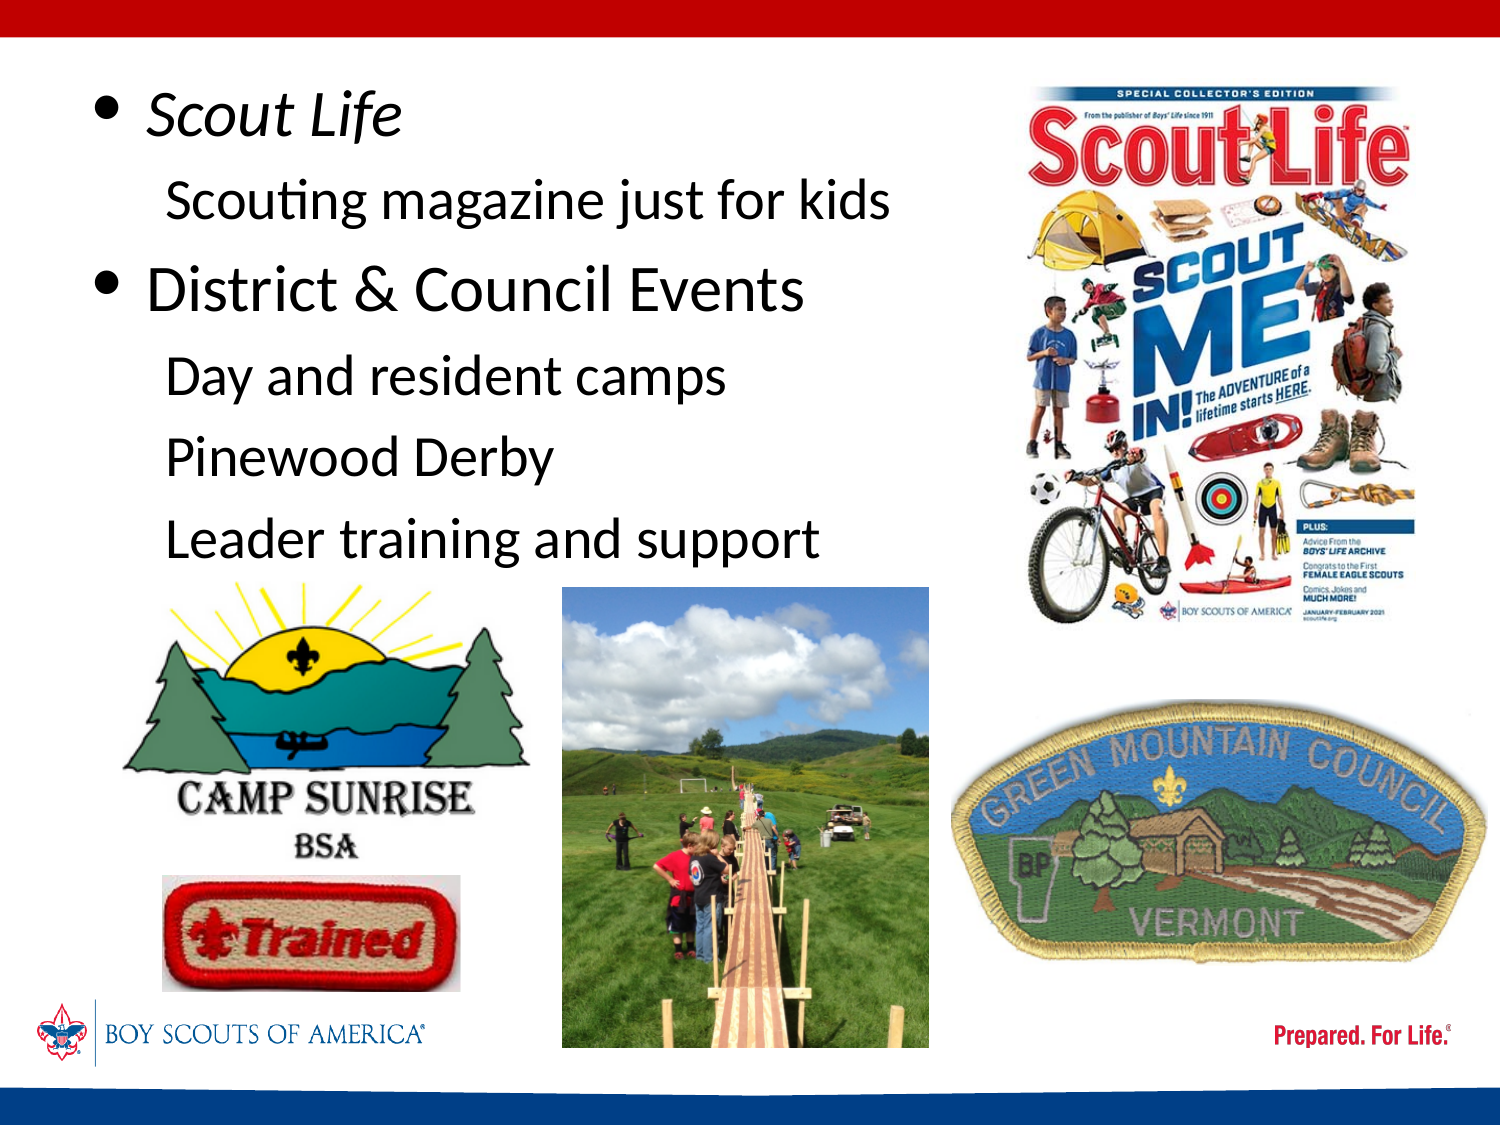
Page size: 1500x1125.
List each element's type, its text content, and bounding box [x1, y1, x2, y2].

list Scout Life Scouting magazine just for kids District & Council Events Day and resident camps Pinewood Derby Leader training and support [75, 62, 1425, 963]
picture [1275, 1024, 1451, 1048]
picture [37, 999, 425, 1067]
picture [112, 574, 535, 868]
picture [999, 78, 1416, 637]
picture [162, 875, 463, 992]
picture [562, 587, 929, 1048]
picture [950, 699, 1488, 966]
